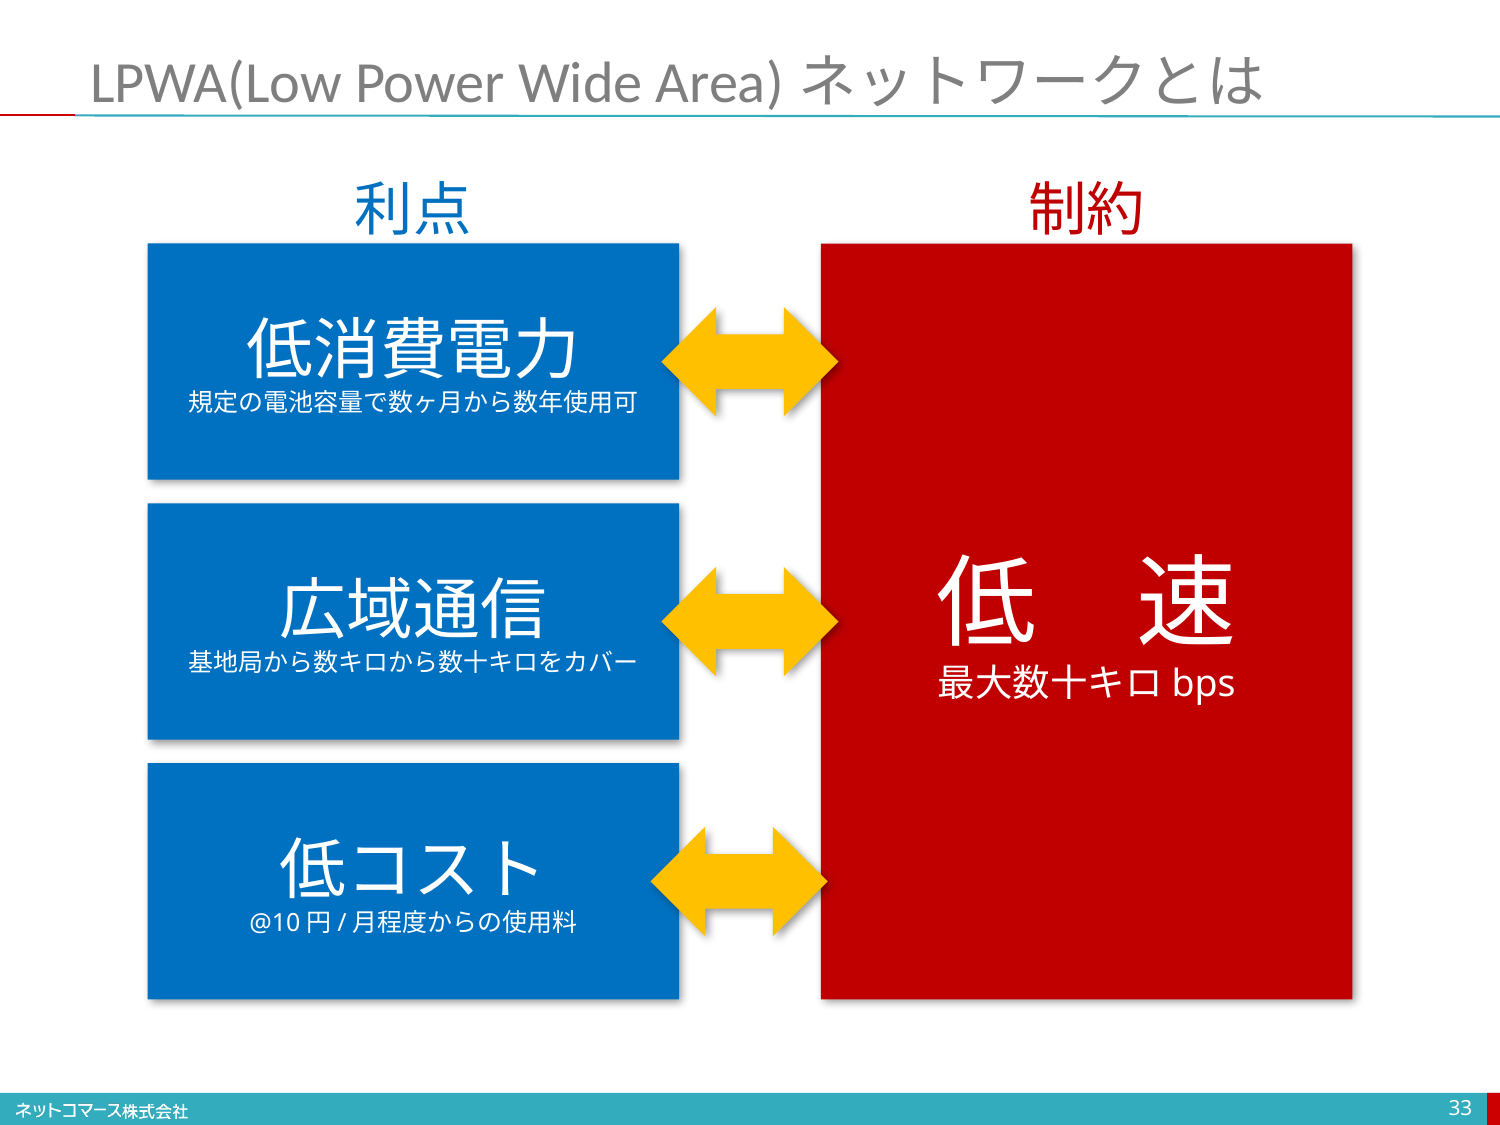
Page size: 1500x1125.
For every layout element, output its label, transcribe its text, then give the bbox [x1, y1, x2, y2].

picture [16, 1101, 188, 1120]
title LPWA(Low Power Wide Area)ネットワークとは [75, 45, 1500, 114]
text_box 低 速 最大数十キロbps [819, 241, 1354, 1002]
text_box 低コスト @10円/月程度からの使用料 [145, 761, 681, 1001]
slide_number 33 [1137, 1091, 1488, 1125]
text_box 広域通信 基地局から数キロから数十キロをカバー [145, 501, 681, 742]
text_box [648, 824, 830, 939]
text_box 利点 [340, 164, 487, 250]
text_box [659, 305, 841, 419]
text_box 制約 [1013, 164, 1160, 250]
text_box [659, 564, 841, 679]
text_box 低消費電力 規定の電池容量で数ヶ月から数年使用可 [145, 241, 681, 482]
